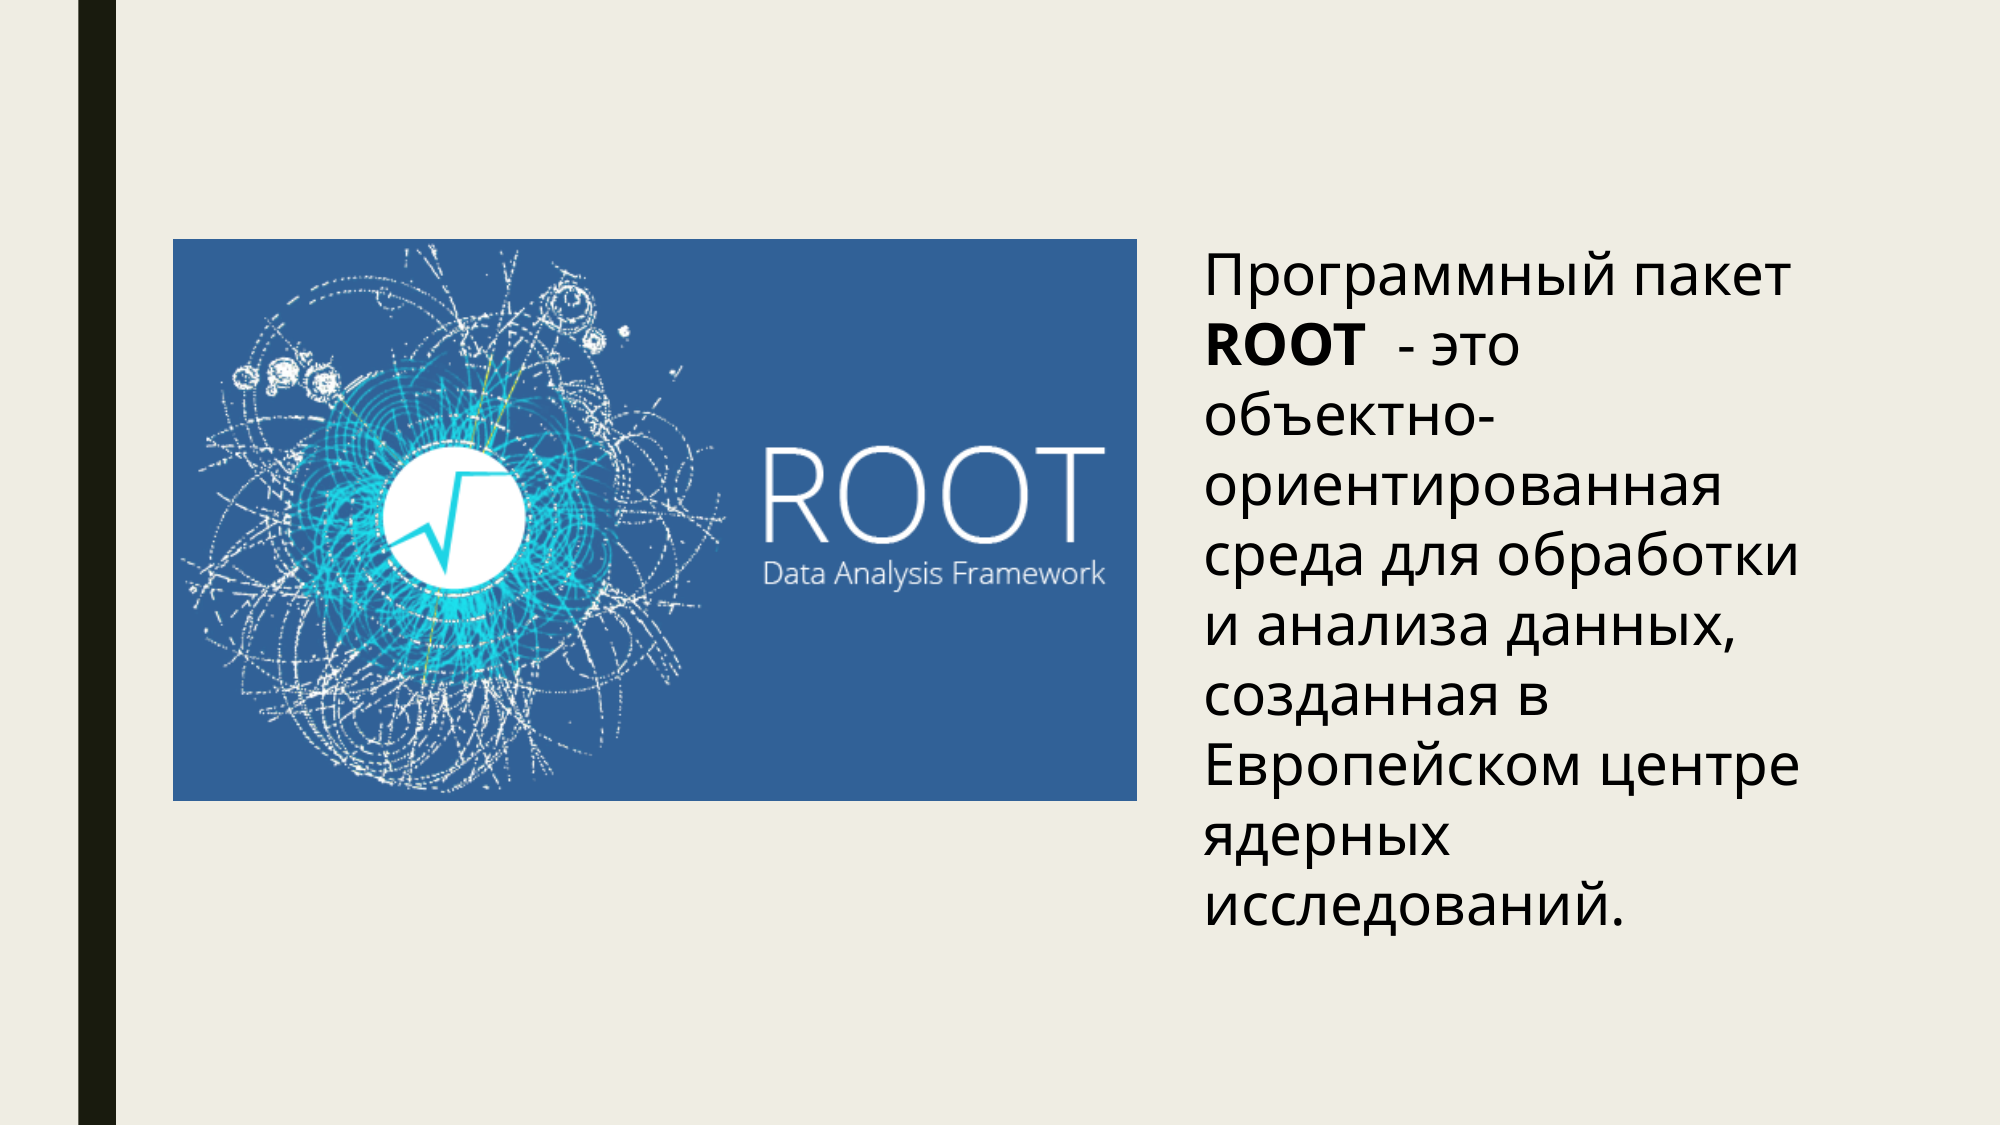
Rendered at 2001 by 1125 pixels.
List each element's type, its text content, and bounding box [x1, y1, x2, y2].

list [173, 239, 1137, 801]
text_box Программный пакет ROOT - это объектно-ориентированная среда для обработки и анализа данных, созданная в Европейском центре ядерных исследований. [1188, 229, 1840, 945]
